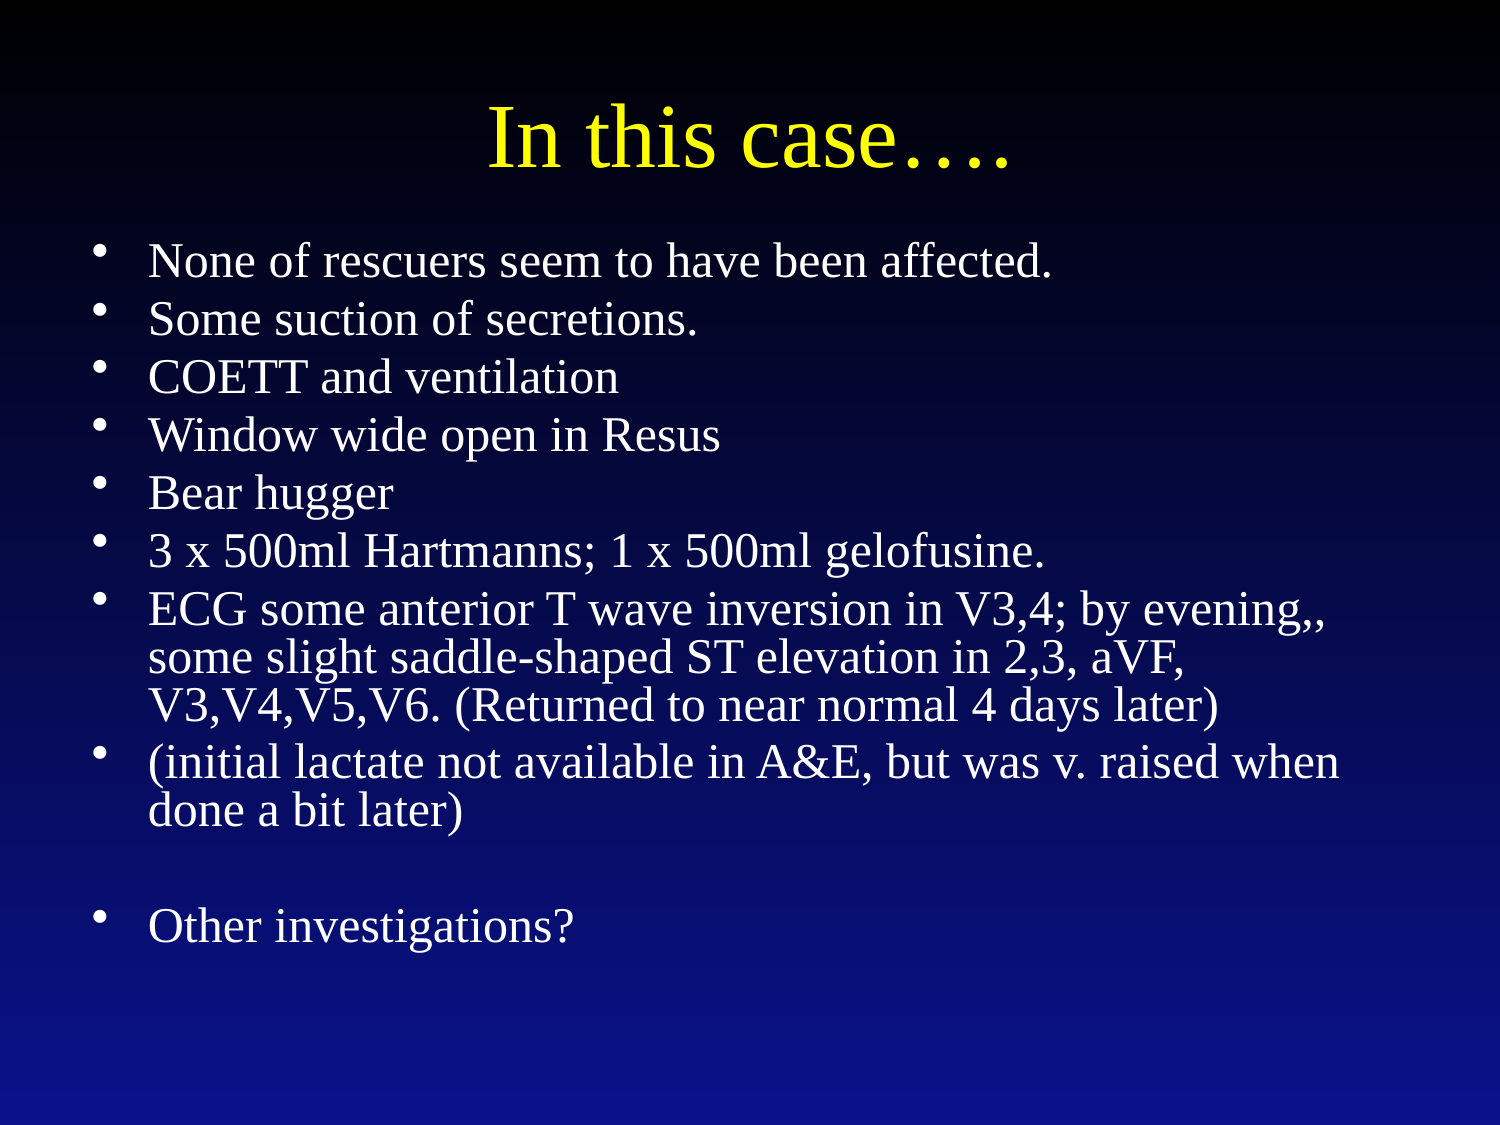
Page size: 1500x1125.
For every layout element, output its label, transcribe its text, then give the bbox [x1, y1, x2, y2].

list None of rescuers seem to have been affected. Some suction of secretions. COETT and ventilation Window wide open in Resus Bear hugger 3 x 500ml Hartmanns; 1 x 500ml gelofusine. ECG some anterior T wave inversion in V3,4; by evening,, some slight saddle-shaped ST elevation in 2,3, aVF, V3,V4,V5,V6. (Returned to near normal 4 days later) (initial lactate not available in A&E, but was v. raised when done a bit later) Other investigations? [76, 231, 1412, 1001]
title In this case…. [112, 66, 1388, 197]
